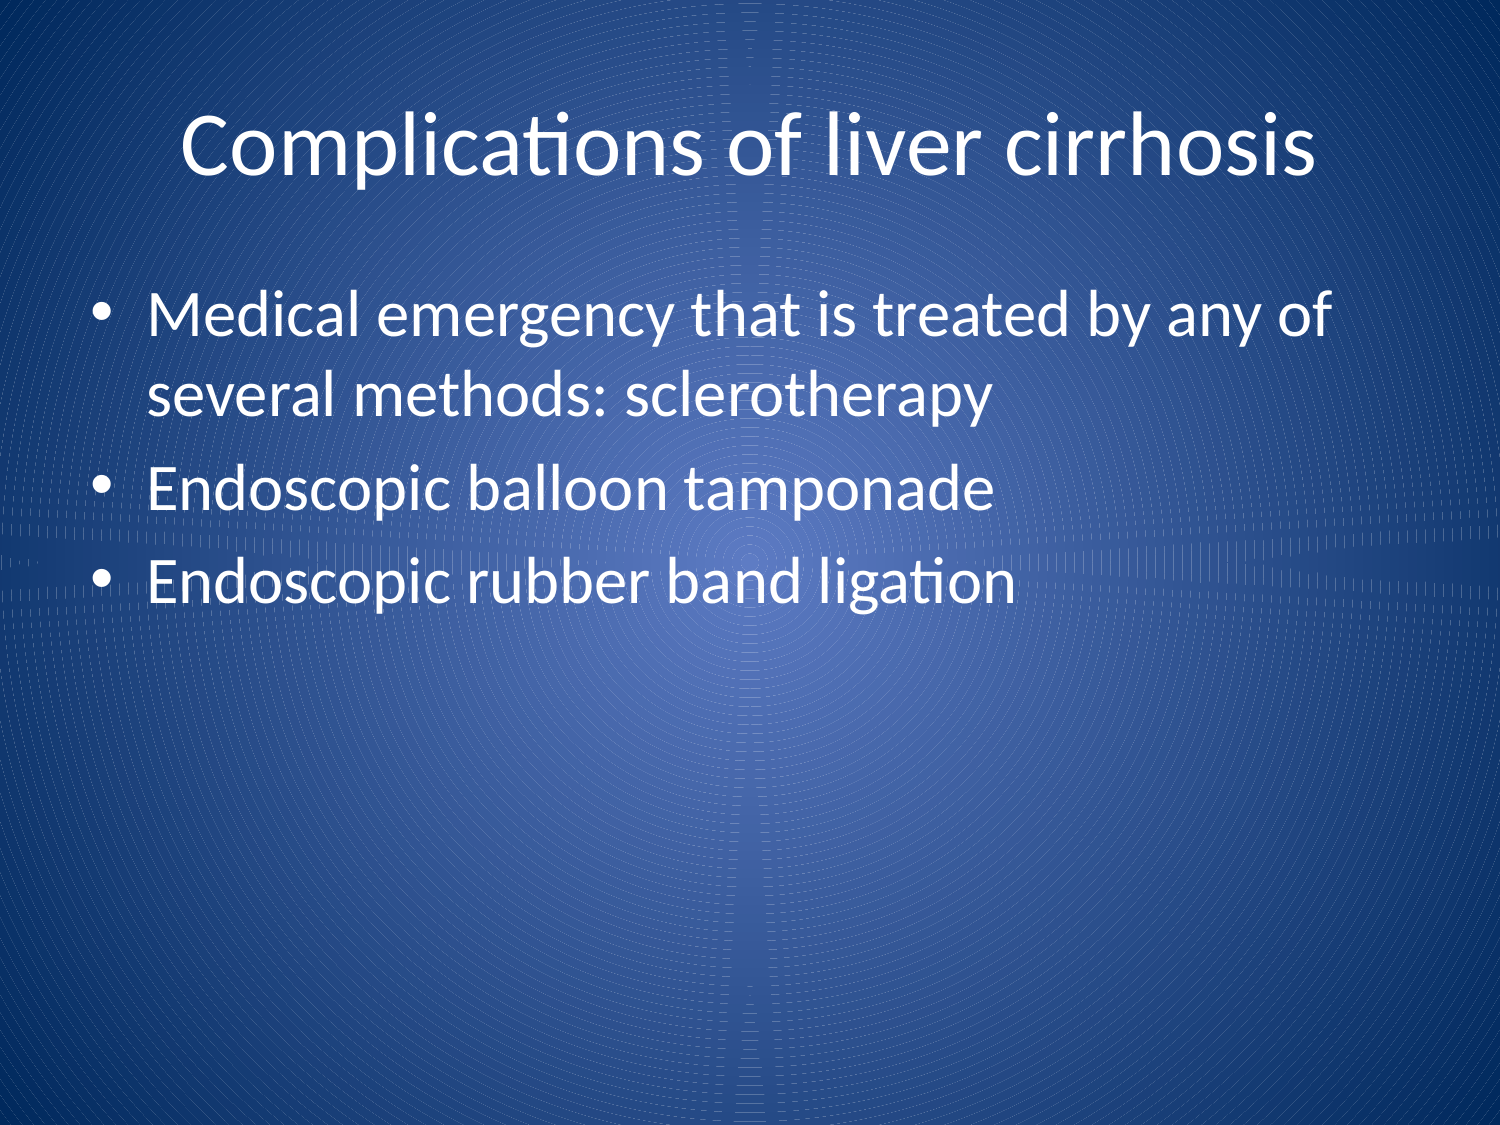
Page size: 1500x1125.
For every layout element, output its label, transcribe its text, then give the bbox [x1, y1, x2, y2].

title Complications of liver cirrhosis [75, 45, 1425, 233]
list Medical emergency that is treated by any of several methods: sclerotherapy Endoscopic balloon tamponade Endoscopic rubber band ligation [75, 262, 1425, 1005]
